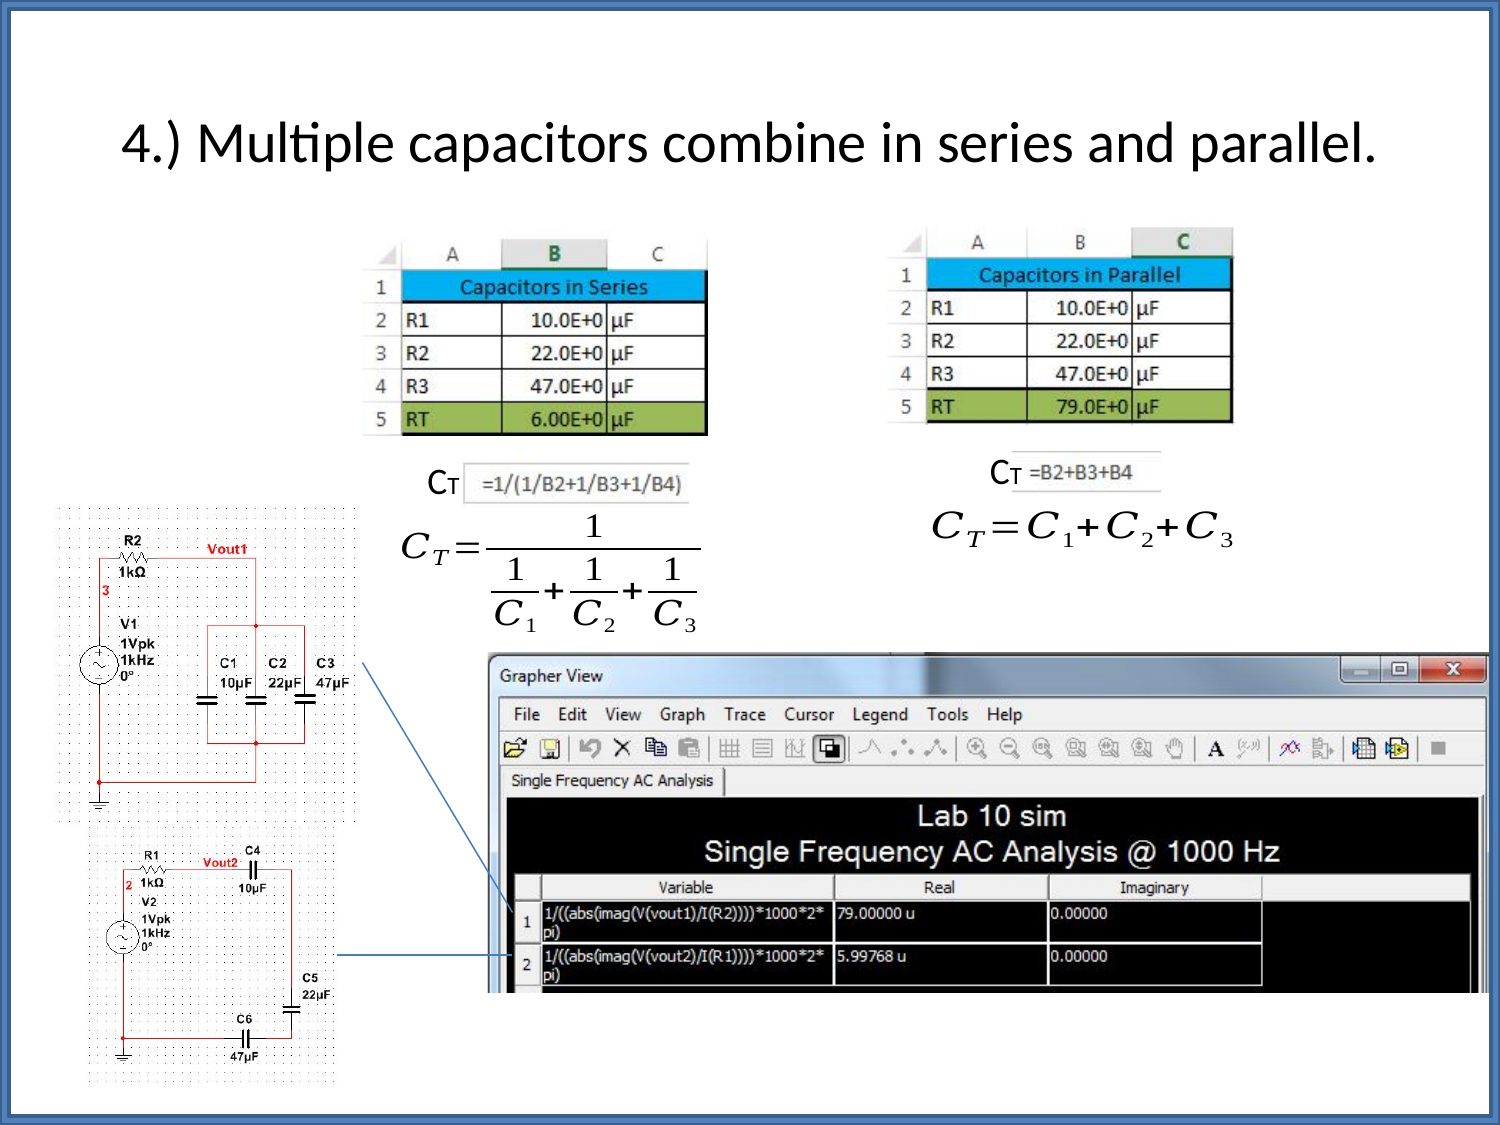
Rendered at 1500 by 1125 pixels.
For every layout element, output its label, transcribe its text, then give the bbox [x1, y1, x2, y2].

text_box CT [412, 449, 525, 510]
text_box [0, 0, 1500, 1125]
picture [53, 499, 363, 1085]
title 4.) Multiple capacitors combine in series and parallel. [75, 45, 1425, 233]
picture [887, 215, 1235, 426]
picture [462, 459, 690, 508]
picture [362, 230, 708, 436]
picture [487, 651, 1500, 993]
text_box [362, 662, 513, 913]
picture [1012, 451, 1162, 495]
text_box CT [975, 439, 1088, 500]
